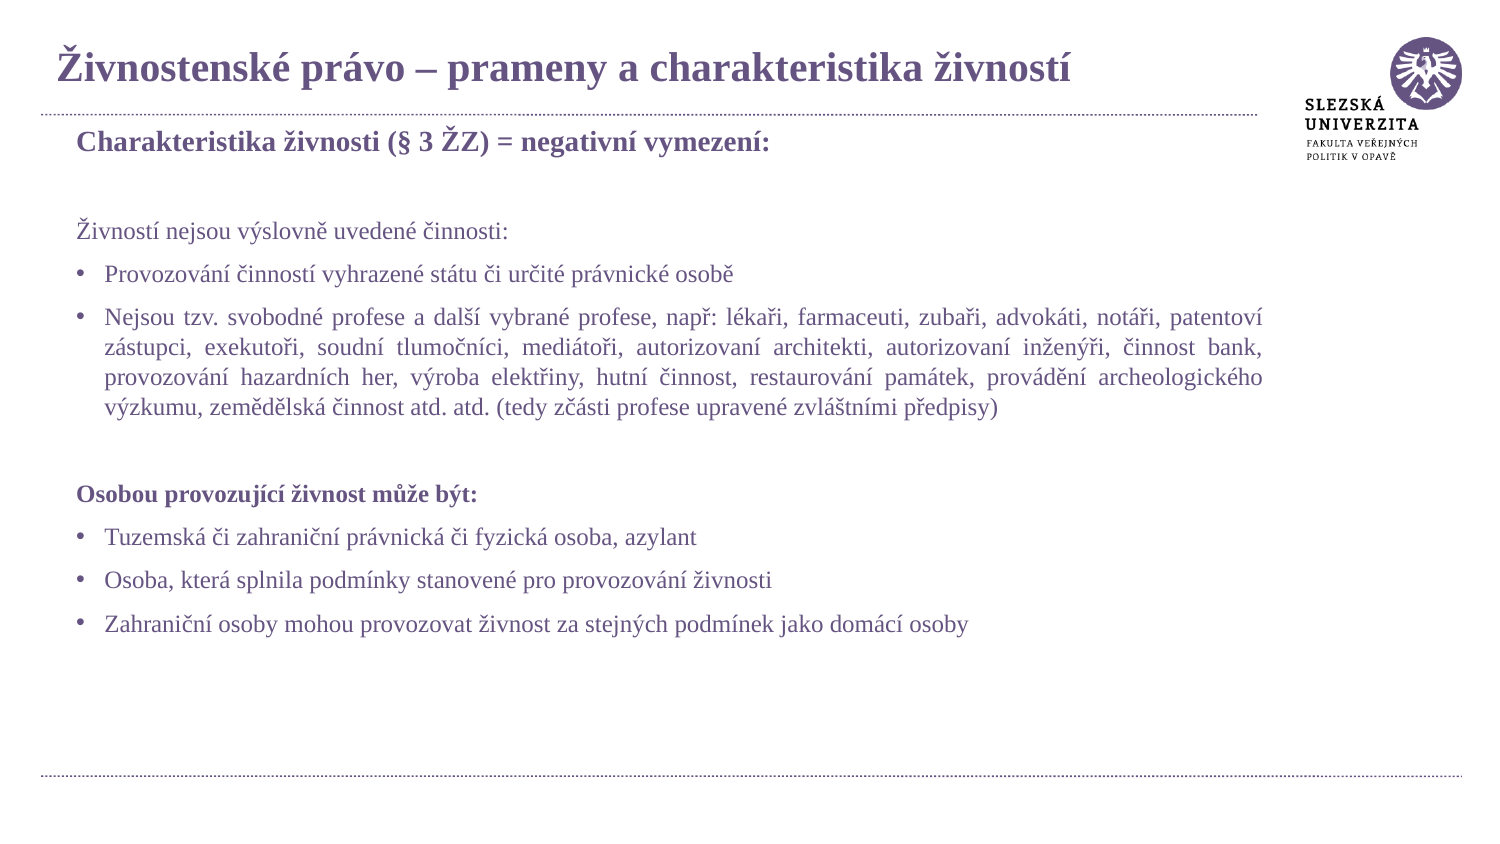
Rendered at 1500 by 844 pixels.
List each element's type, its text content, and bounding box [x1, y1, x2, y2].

picture [1305, 37, 1462, 160]
title Živnostenské právo – prameny a charakteristika živností [41, 32, 1220, 116]
text_box Charakteristika živnosti (§ 3 ŽZ) = negativní vymezení: Živností nejsou výslovně uvedené činnosti: Provozování činností vyhrazené státu či určité právnické osobě Nejsou tzv. svobodné profese a další vybrané profese, např: lékaři, farmaceuti, zubaři, advokáti, notáři, patentoví zástupci, exekutoři, soudní tlumočníci, mediátoři, autorizovaní architekti, autorizovaní inženýři, činnost bank, provozování hazardních her, výroba elektřiny, hutní činnost, restaurování památek, provádění archeologického výzkumu, zemědělská činnost atd. atd. (tedy zčásti profese upravené zvláštními předpisy) Osobou provozující živnost může být: Tuzemská či zahraniční právnická či fyzická osoba, azylant Osoba, která splnila podmínky stanovené pro provozování živnosti Zahraniční osoby mohou provozovat živnost za stejných podmínek jako domácí osoby [61, 115, 1280, 812]
